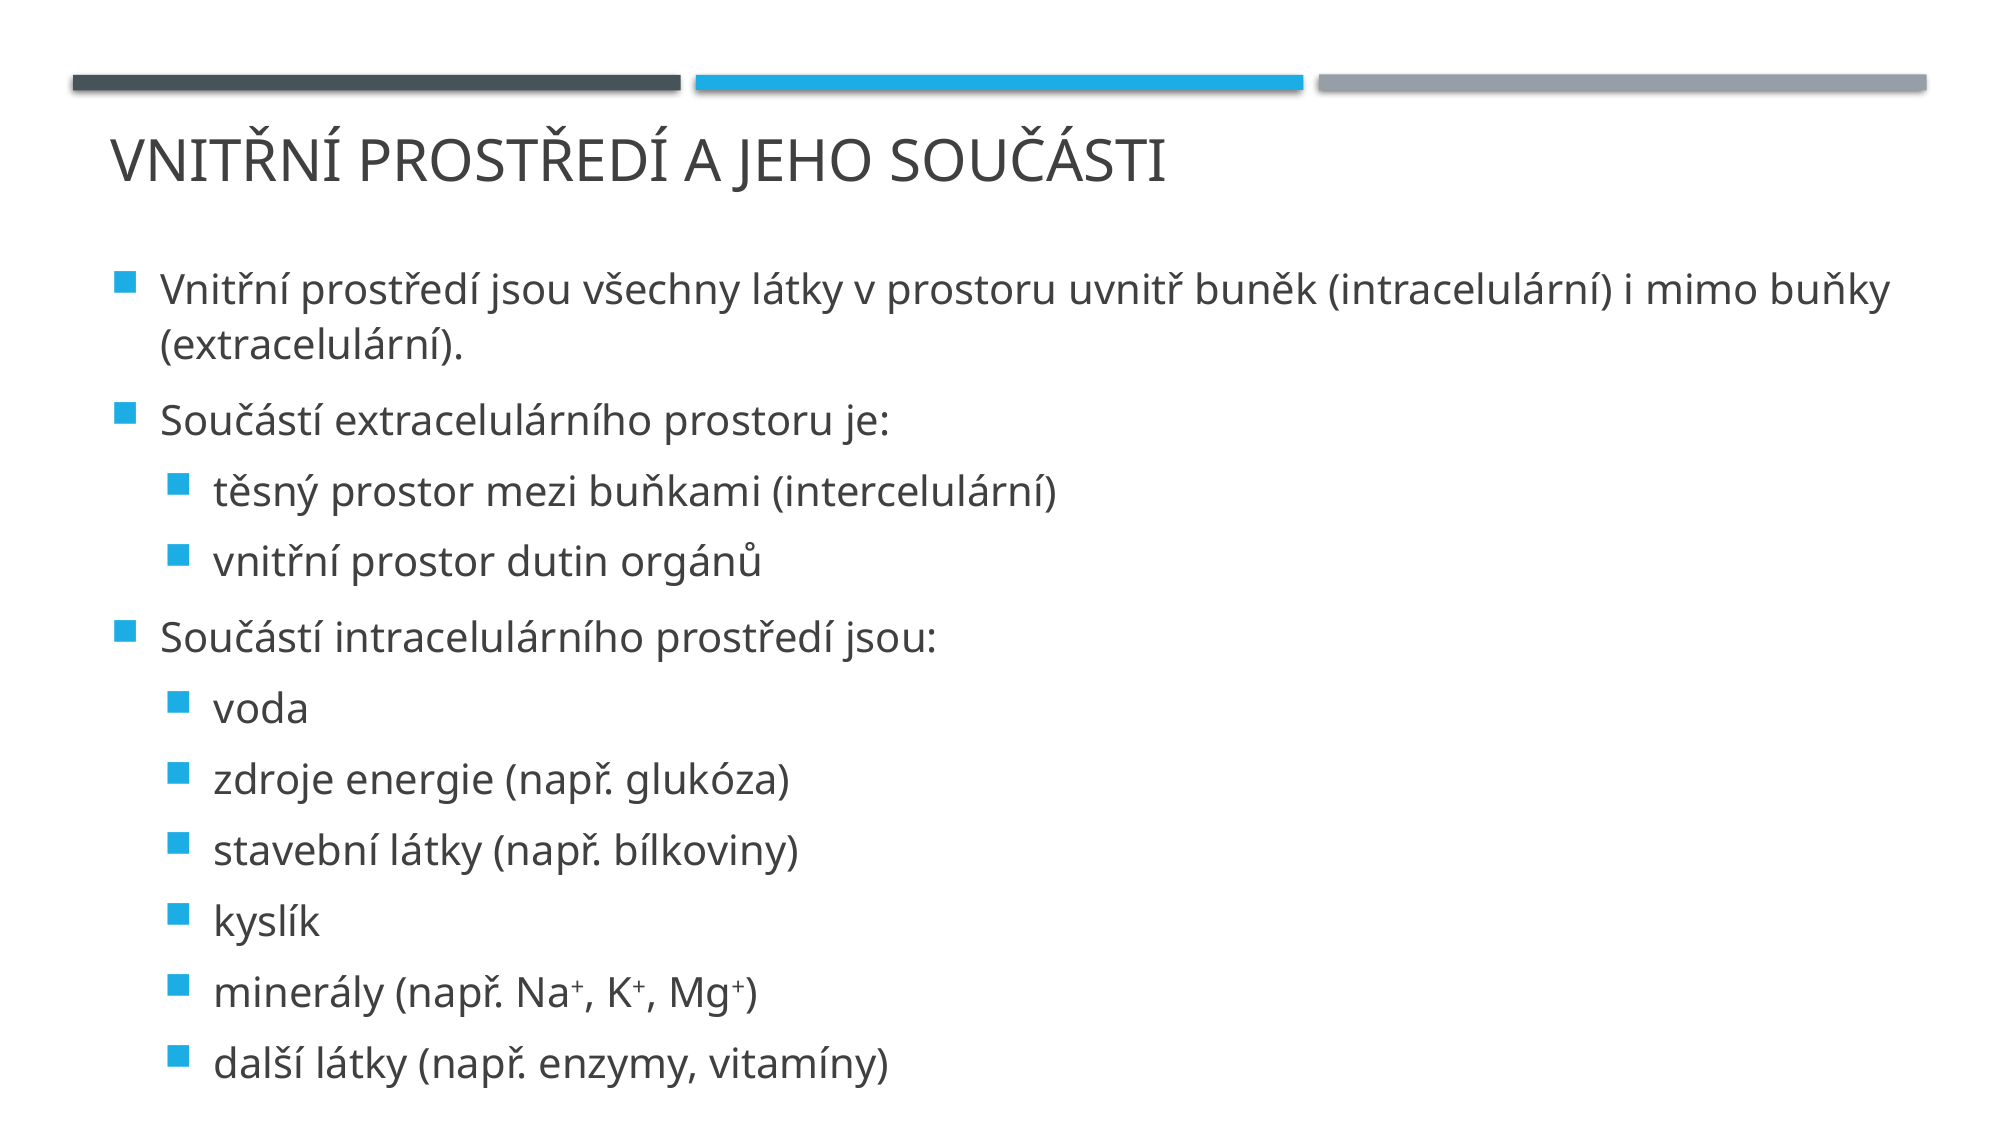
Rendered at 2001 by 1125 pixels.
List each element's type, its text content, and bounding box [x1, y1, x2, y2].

list Vnitřní prostředí jsou všechny látky v prostoru uvnitř buněk (intracelulární) i mimo buňky (extracelulární). Součástí extracelulárního prostoru je: těsný prostor mezi buňkami (intercelulární) vnitřní prostor dutin orgánů Součástí intracelulárního prostředí jsou: voda zdroje energie (např. glukóza) stavební látky (např. bílkoviny) kyslík minerály (např. Na+, K+, Mg+) další látky (např. enzymy, vitamíny) [95, 249, 1976, 1114]
title VNITŘNÍ PROSTŘEDÍ A JEHO SOUČÁSTI [95, 115, 1905, 235]
